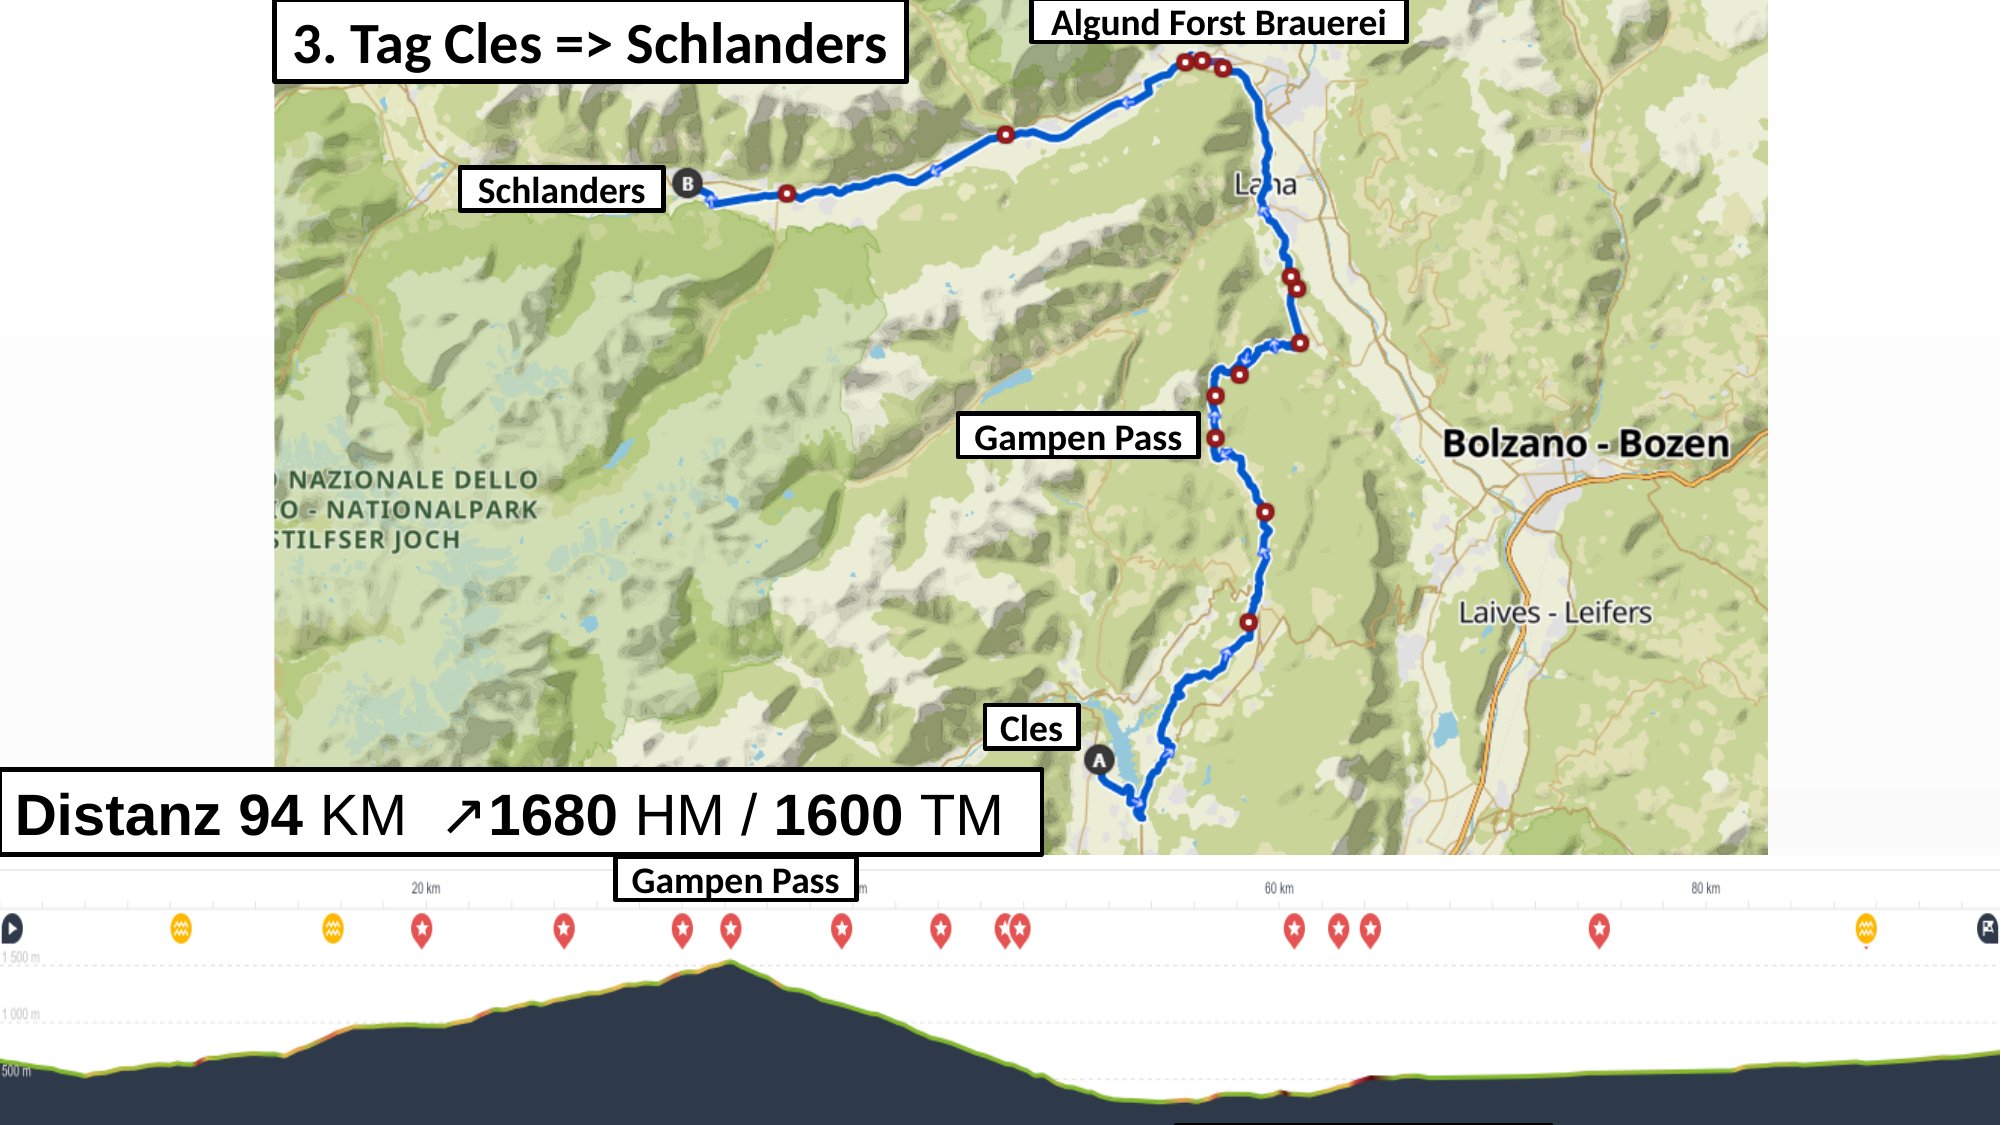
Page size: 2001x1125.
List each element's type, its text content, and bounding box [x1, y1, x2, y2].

picture [0, 0, 2000, 1125]
text_box Distanz 94 KM ↗1680 HM / 1600 TM [0, 769, 274, 855]
